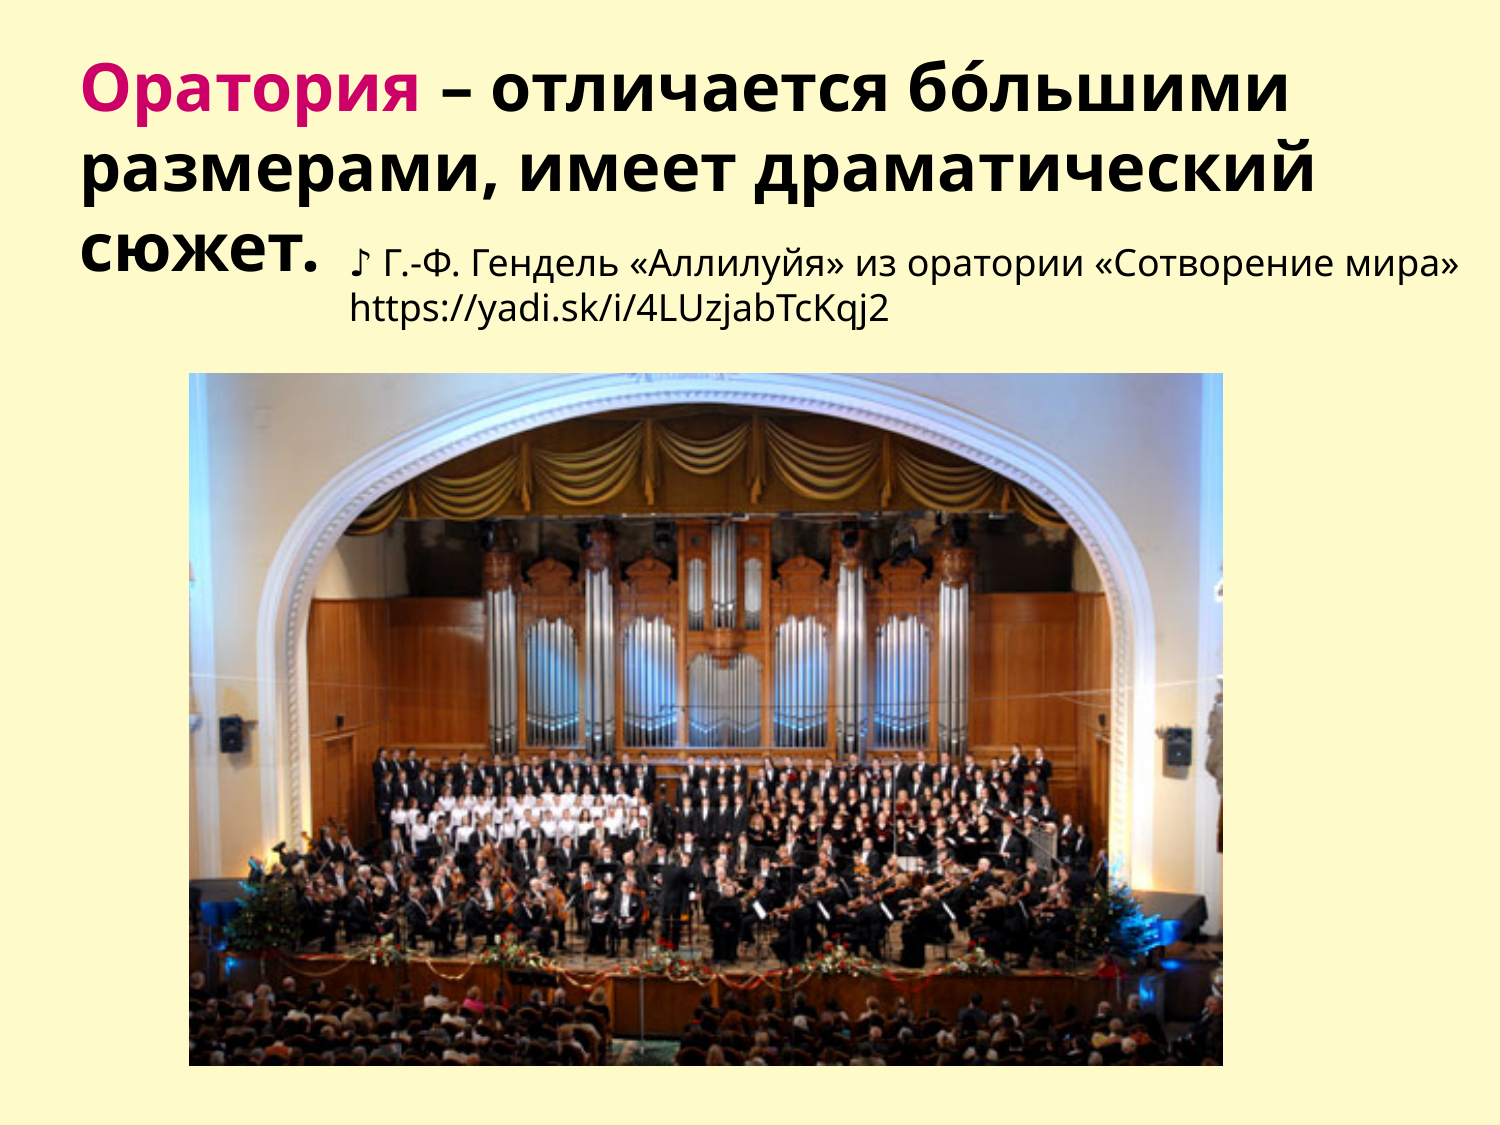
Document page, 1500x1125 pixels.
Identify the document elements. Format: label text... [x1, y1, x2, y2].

picture [189, 373, 1223, 1066]
text_box ♪ Г.-Ф. Гендель «Аллилуйя» из оратории «Сотворение мира» https://yadi.sk/i/4LUzjabTcKqj2 [333, 231, 1475, 337]
text_box Оратория – отличается бо́льшими размерами, имеет драматический сюжет. [64, 37, 1430, 293]
